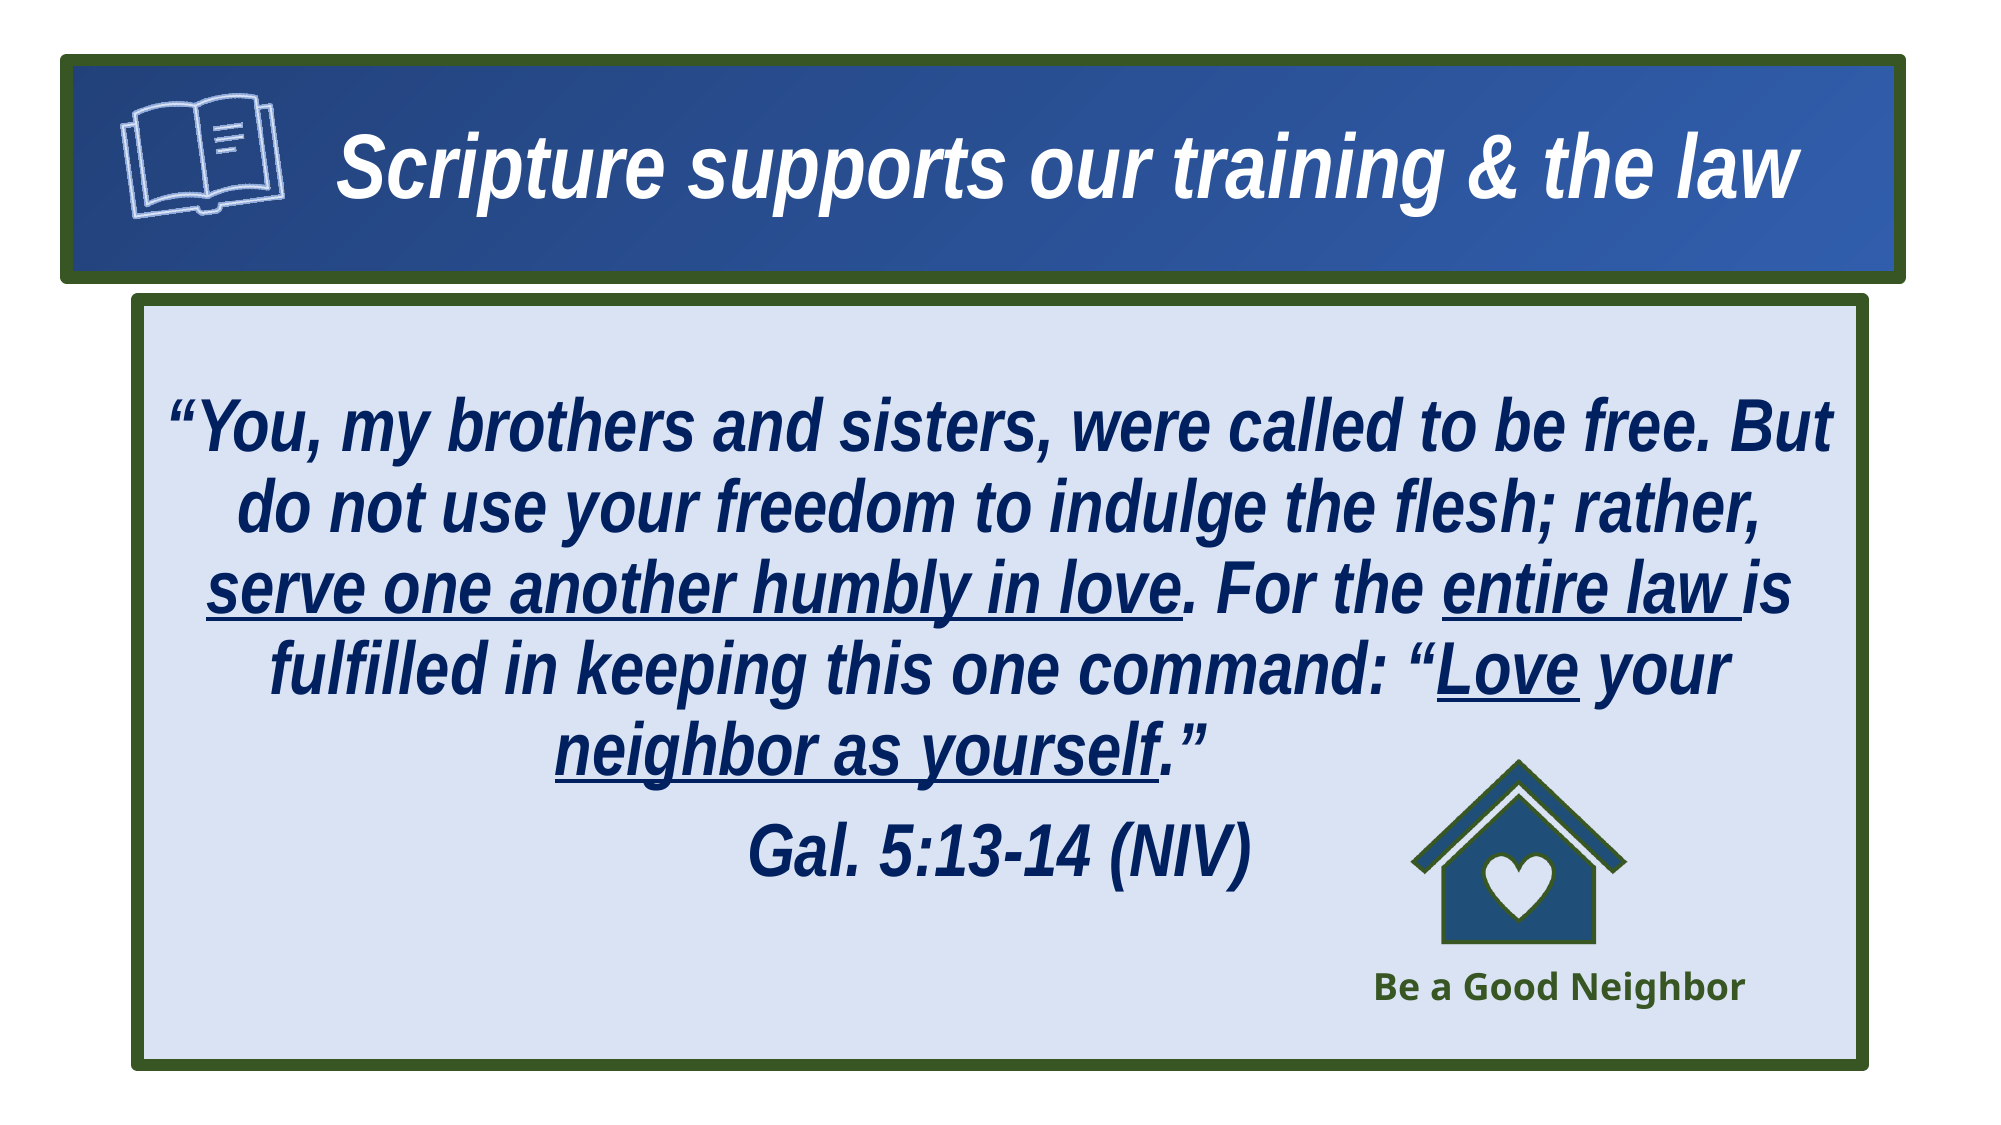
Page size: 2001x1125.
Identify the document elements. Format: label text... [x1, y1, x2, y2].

title Scripture supports our training & the law [66, 59, 1900, 278]
picture [1398, 731, 1639, 972]
picture [100, 56, 305, 262]
text_box Be a Good Neighbor [1358, 955, 1798, 1061]
list “You, my brothers and sisters, were called to be free. But do not use your freedom to indulge the flesh; rather, serve one another humbly in love. For the entire law is fulfilled in keeping this one command: “Love your neighbor as yourself.” Gal. 5:13-14 (NIV) [137, 299, 1863, 1066]
